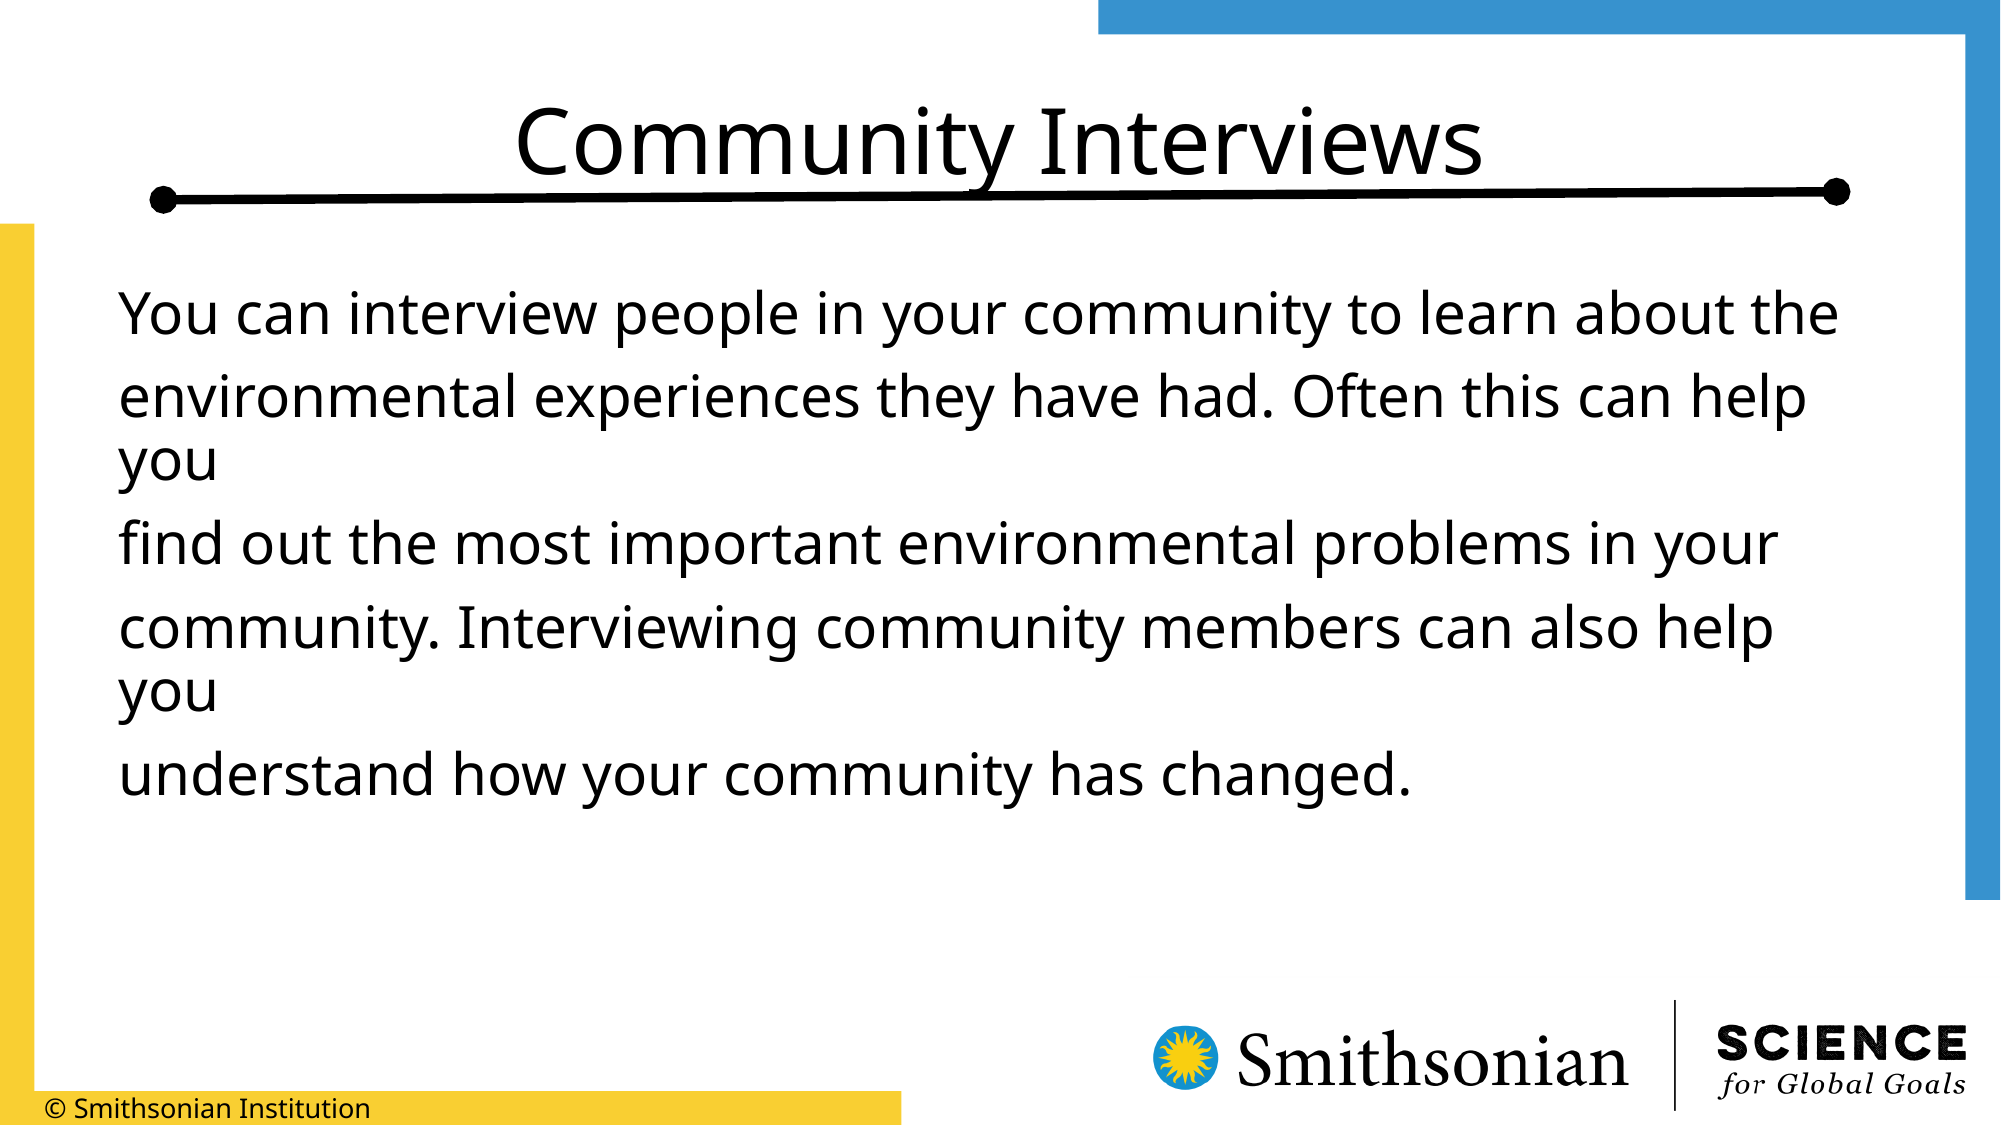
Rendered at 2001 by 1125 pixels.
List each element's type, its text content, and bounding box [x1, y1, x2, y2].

picture [1128, 976, 2000, 1117]
title Community Interviews [223, 36, 1777, 254]
list You can interview people in your community to learn about the environmental experiences they have had. Often this can help you find out the most important environmental problems in your community. Interviewing community members can also help you understand how your community has changed. [103, 276, 1896, 1011]
